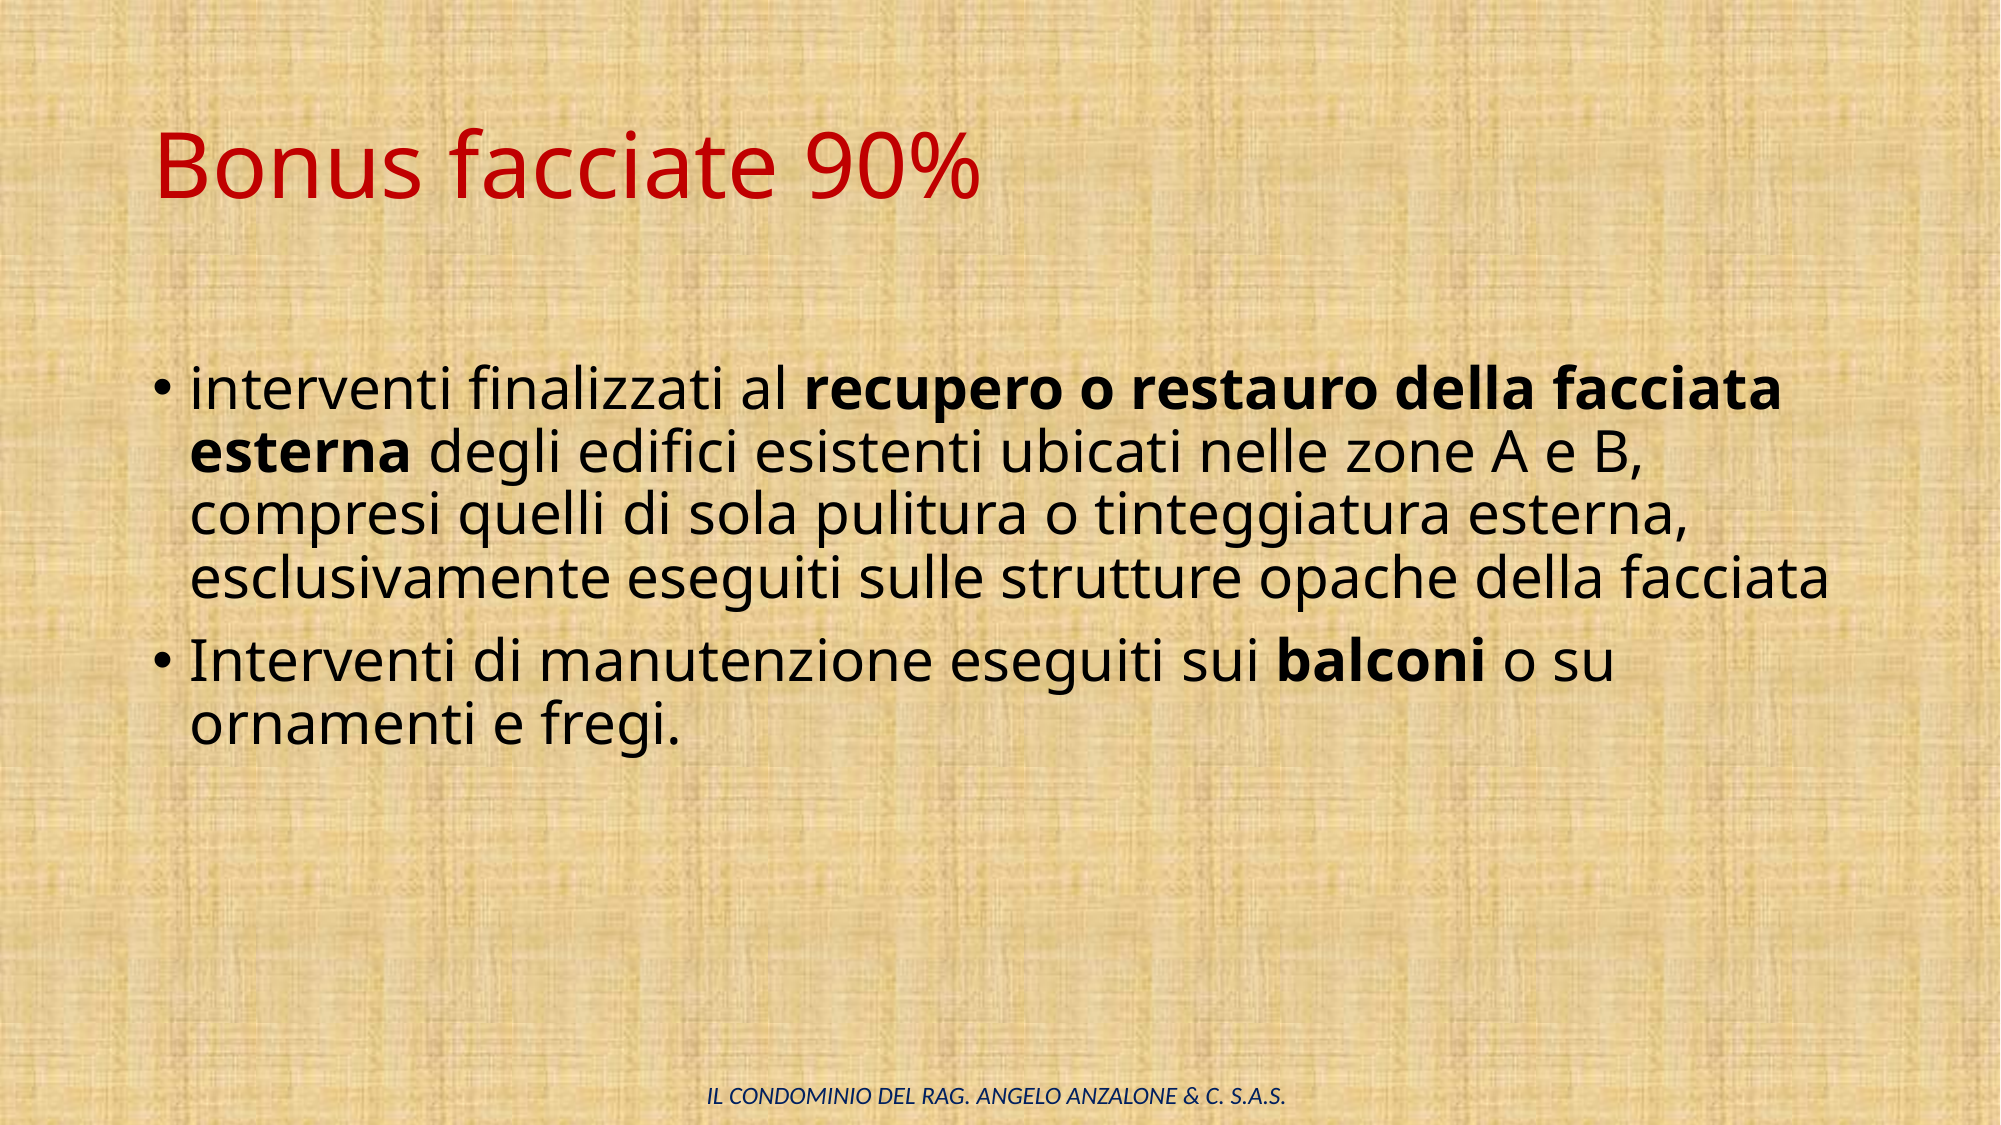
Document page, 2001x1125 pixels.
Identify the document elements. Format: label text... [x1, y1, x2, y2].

picture [0, 0, 2001, 1125]
footer IL CONDOMINIO del Rag. Angelo Anzalone & C. s.a.s. [662, 1065, 1338, 1125]
title Bonus facciate 90% [137, 59, 1863, 278]
list interventi finalizzati al recupero o restauro della facciata esterna degli edifici esistenti ubicati nelle zone A e B, compresi quelli di sola pulitura o tinteggiatura esterna, esclusivamente eseguiti sulle strutture opache della facciata Interventi di manutenzione eseguiti sui balconi o su ornamenti e fregi. [137, 351, 1863, 774]
